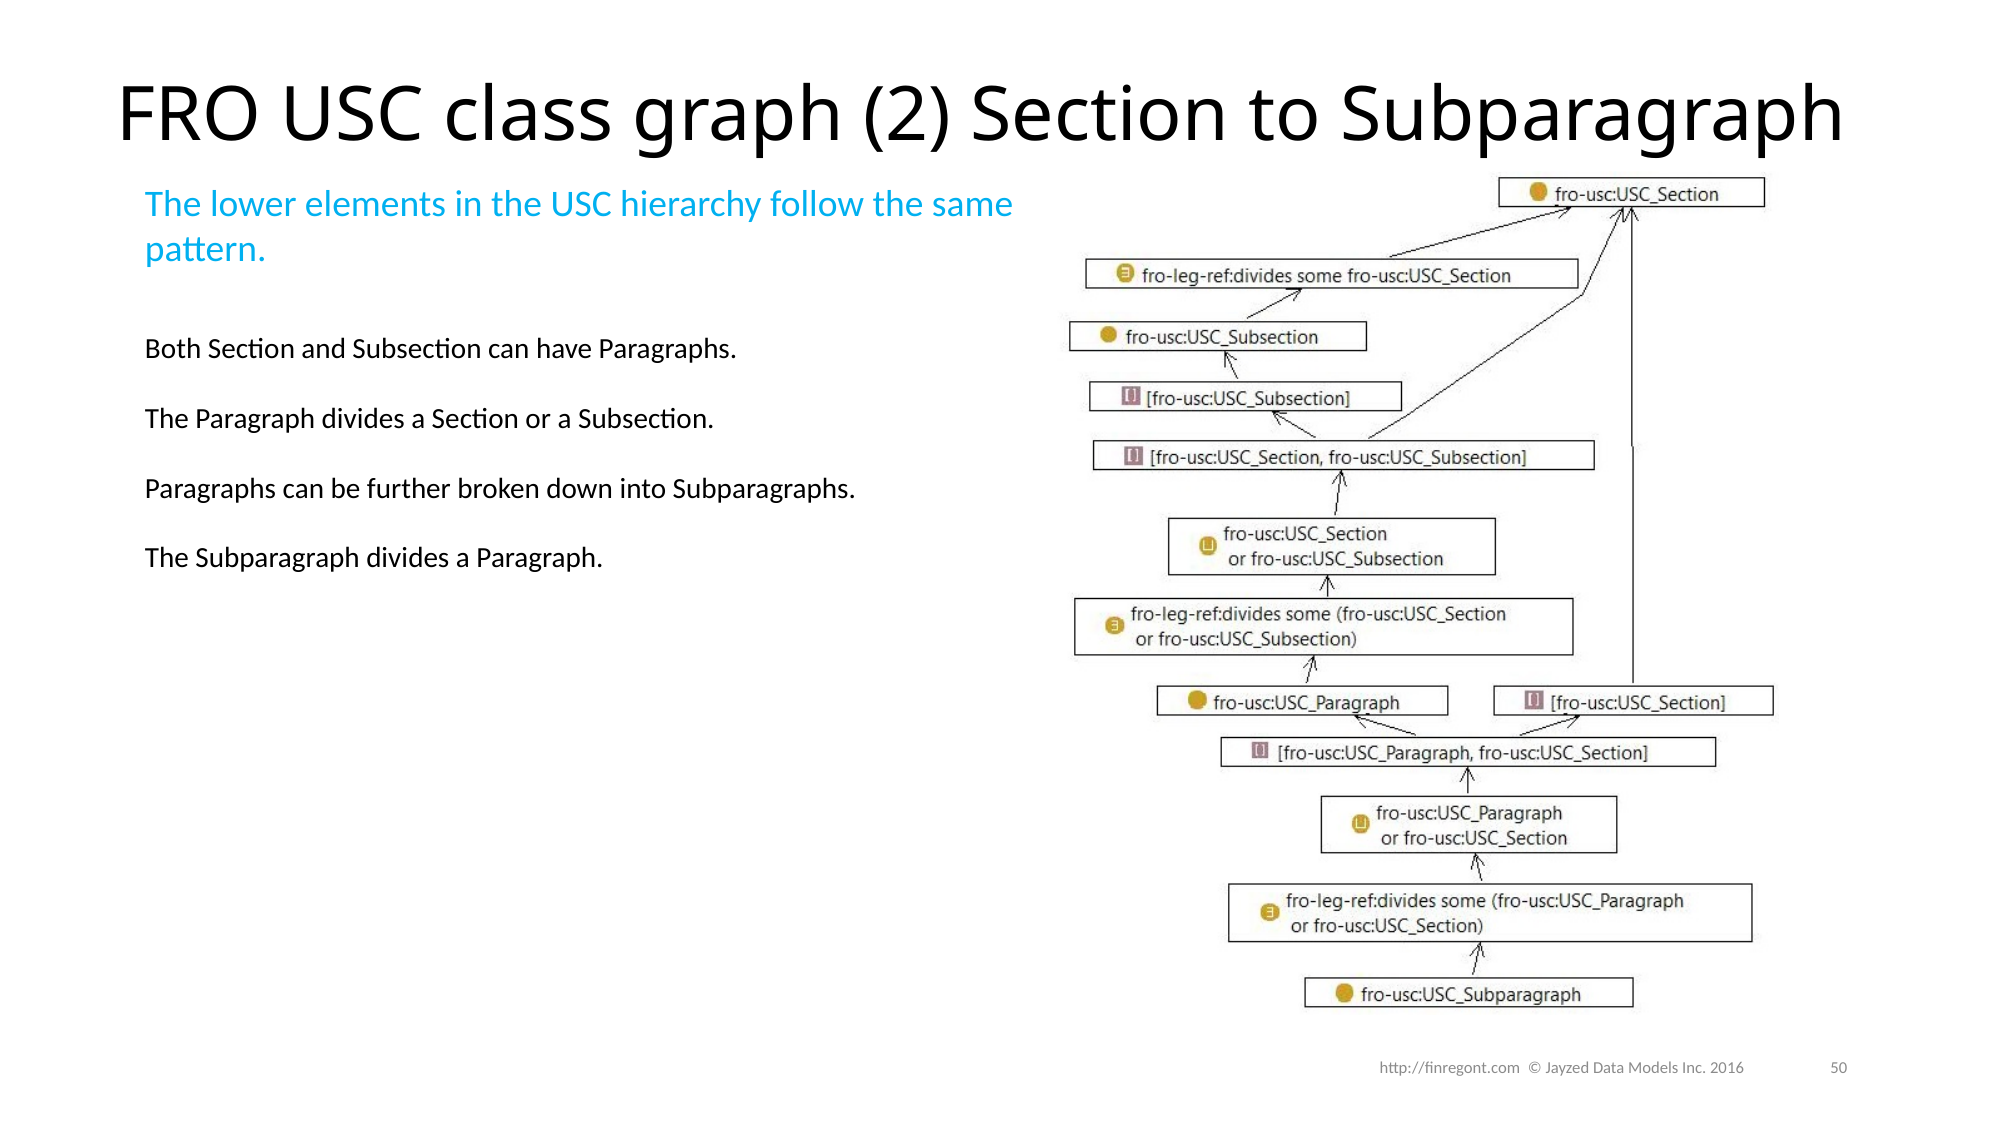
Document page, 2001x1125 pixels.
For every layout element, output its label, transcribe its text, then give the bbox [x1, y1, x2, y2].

title FRO USC class graph (2) Section to Subparagraph [101, 59, 1886, 172]
text_box The lower elements in the USC hierarchy follow the same pattern. Both Section and Subsection can have Paragraphs. The Paragraph divides a Section or a Subsection. Paragraphs can be further broken down into Subparagraphs. The Subparagraph divides a Paragraph. [130, 171, 1038, 582]
footer http://finregont.com © Jayzed Data Models Inc. 2016 [1328, 1051, 1779, 1082]
picture [1038, 171, 1779, 1015]
